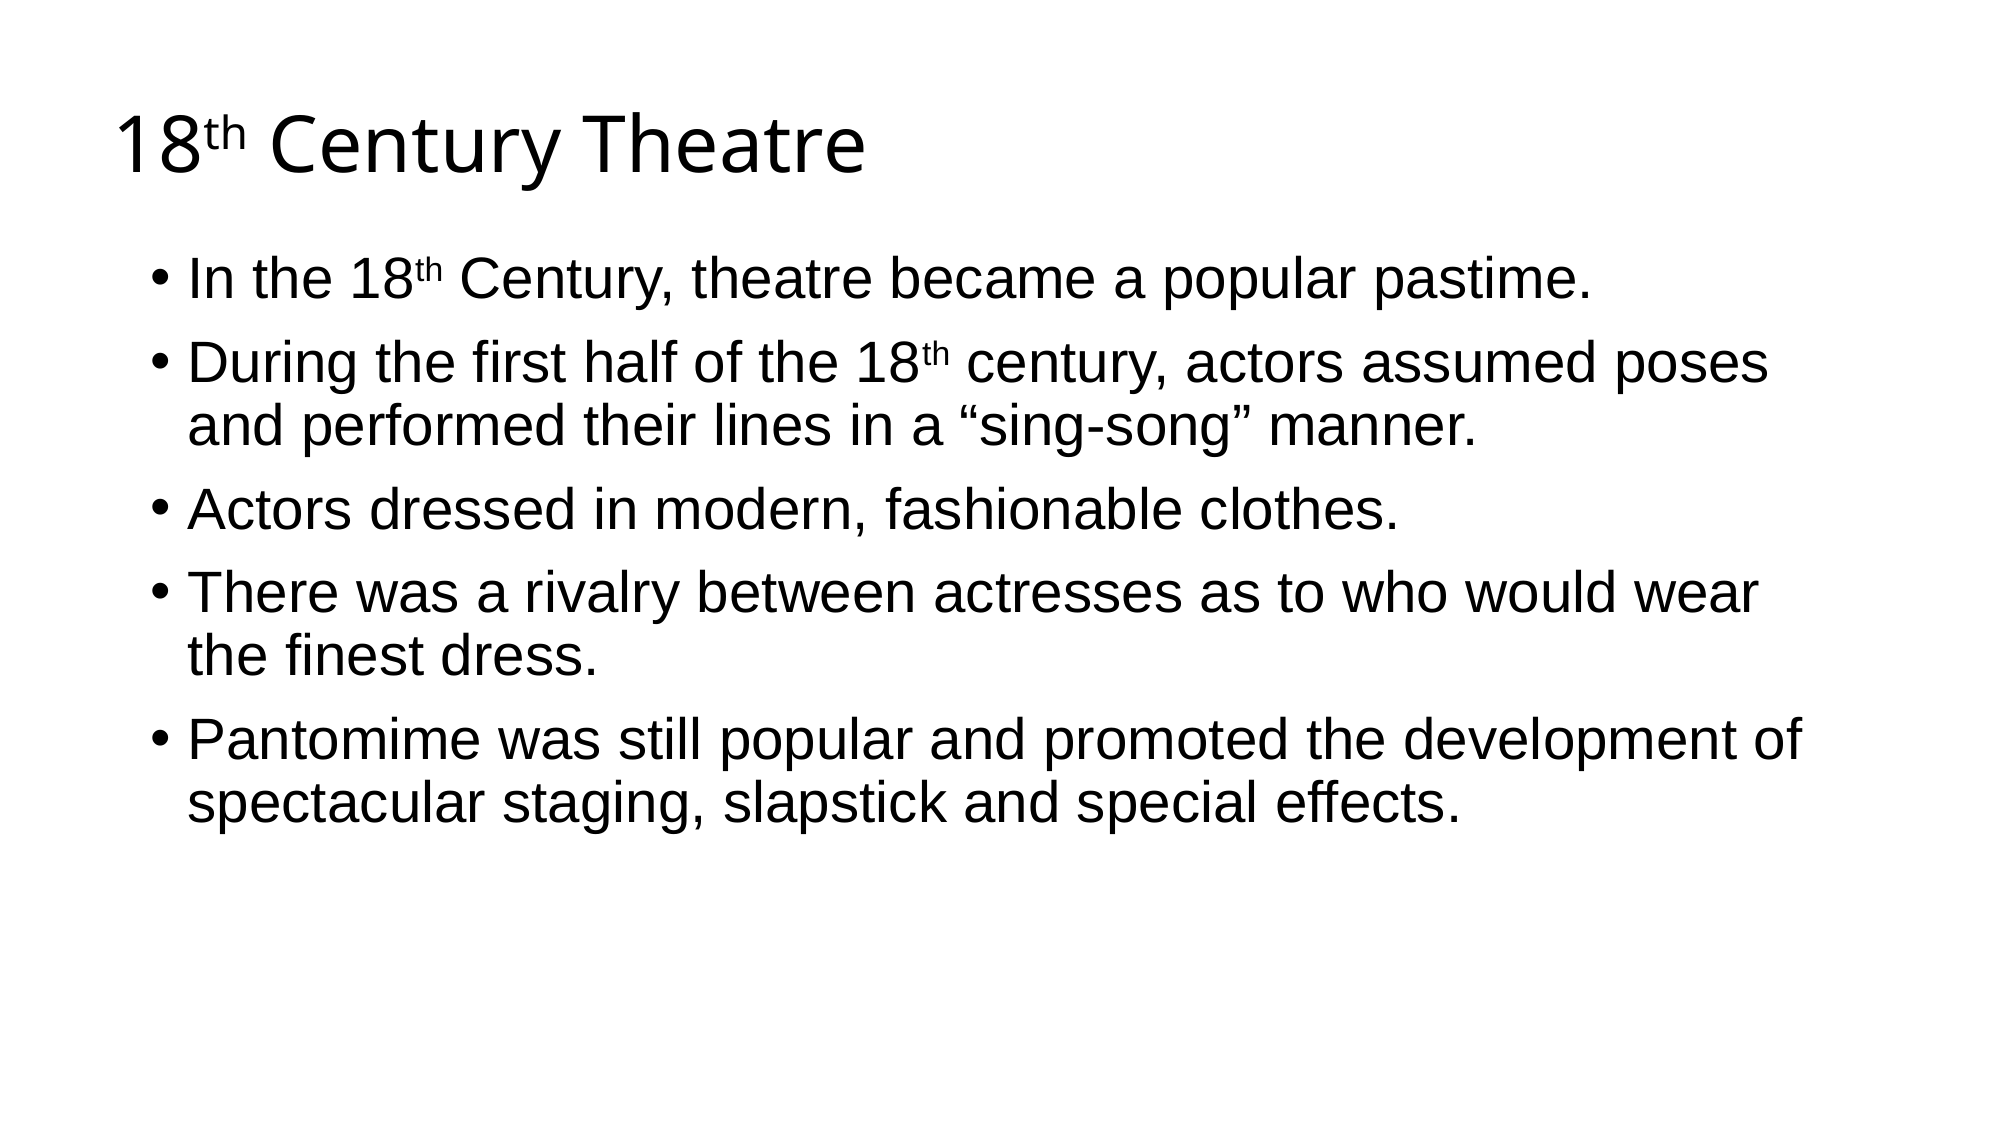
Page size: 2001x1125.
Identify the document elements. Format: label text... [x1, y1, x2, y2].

list In the 18th Century, theatre became a popular pastime. During the first half of the 18th century, actors assumed poses and performed their lines in a “sing-song” manner. Actors dressed in modern, fashionable clothes. There was a rivalry between actresses as to who would wear the finest dress. Pantomime was still popular and promoted the development of spectacular staging, slapstick and special effects. [135, 241, 1853, 1044]
title 18th Century Theatre [97, 96, 1898, 284]
